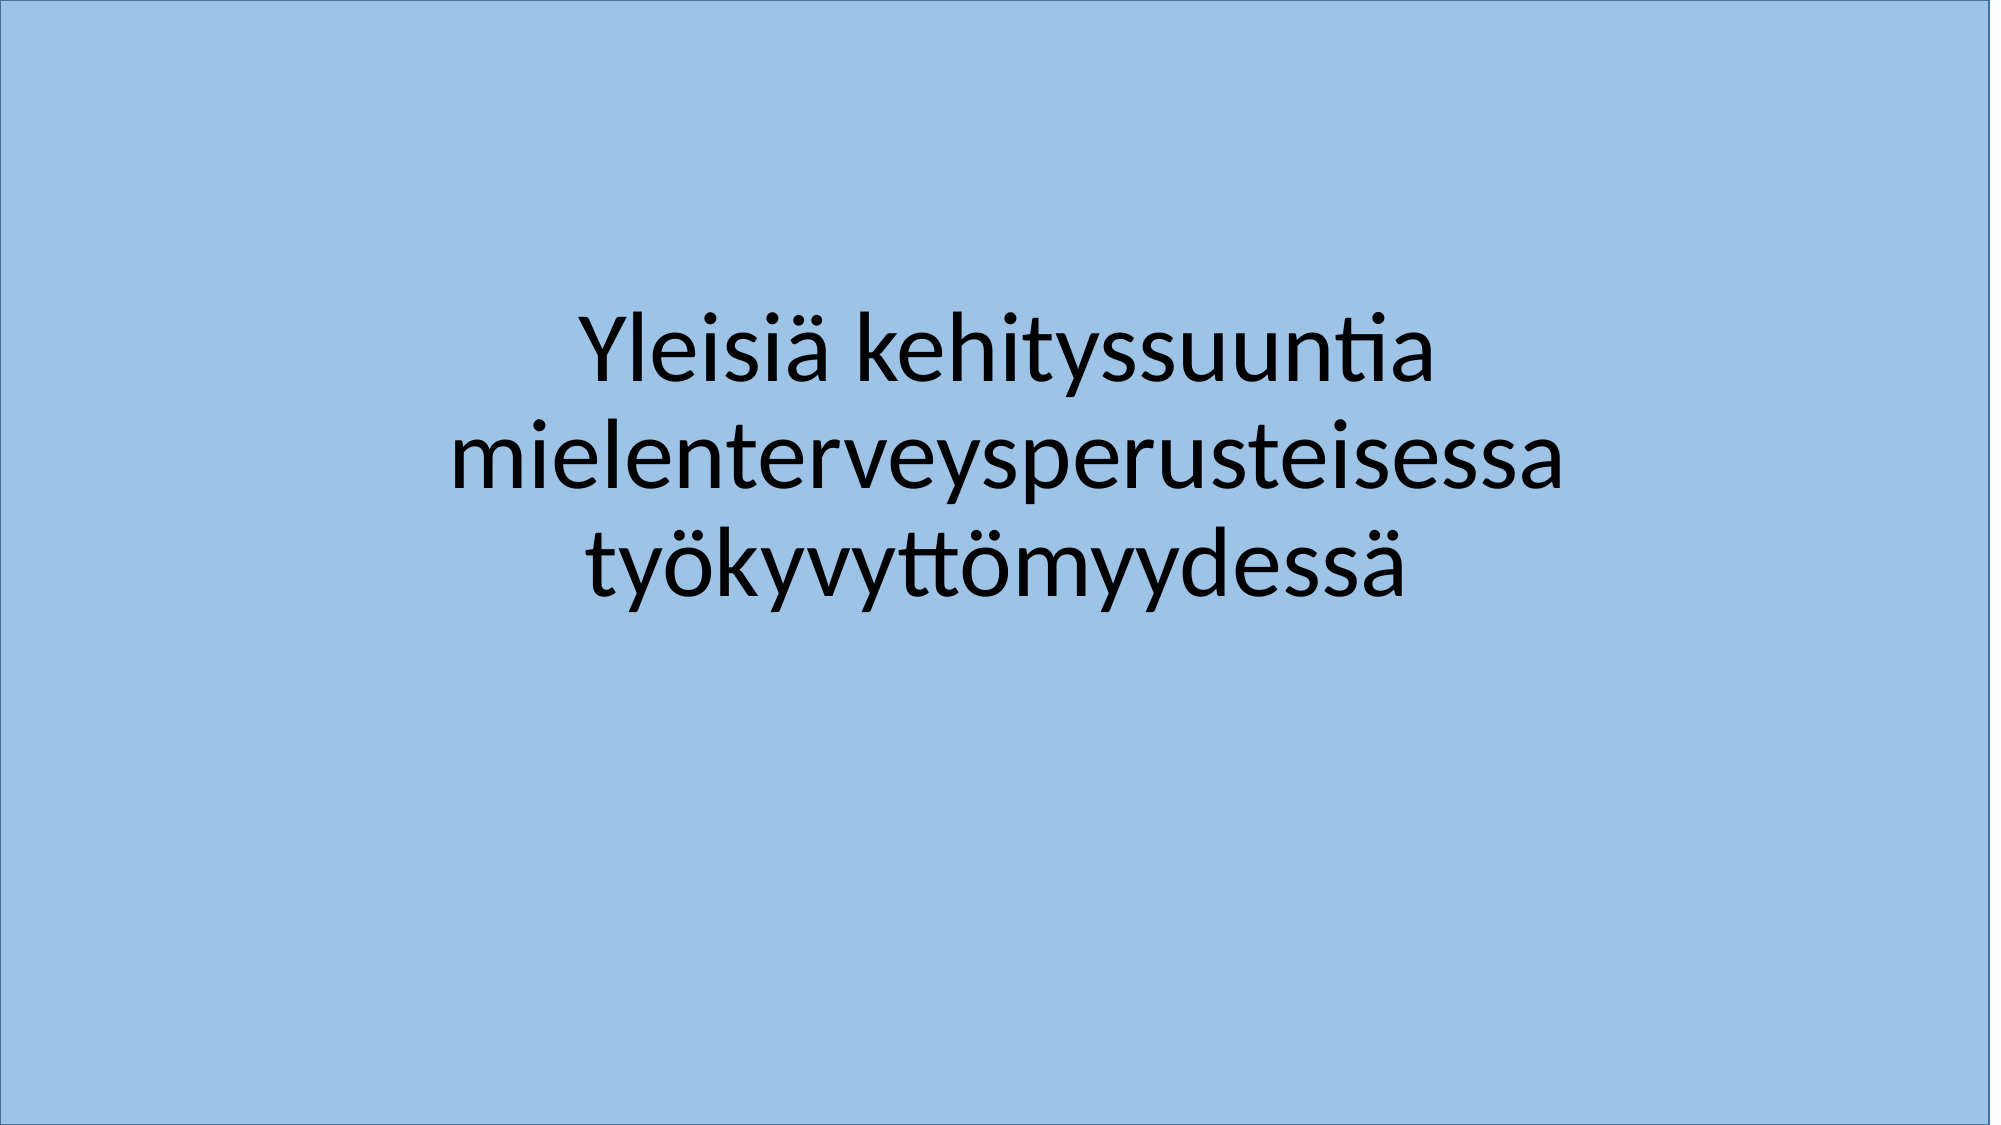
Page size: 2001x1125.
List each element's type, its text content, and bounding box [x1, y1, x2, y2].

list Yleisiä kehityssuuntia mielenterveysperusteisessa työkyvyttömyydessä [104, 287, 1912, 1001]
text_box [0, 0, 1990, 1125]
